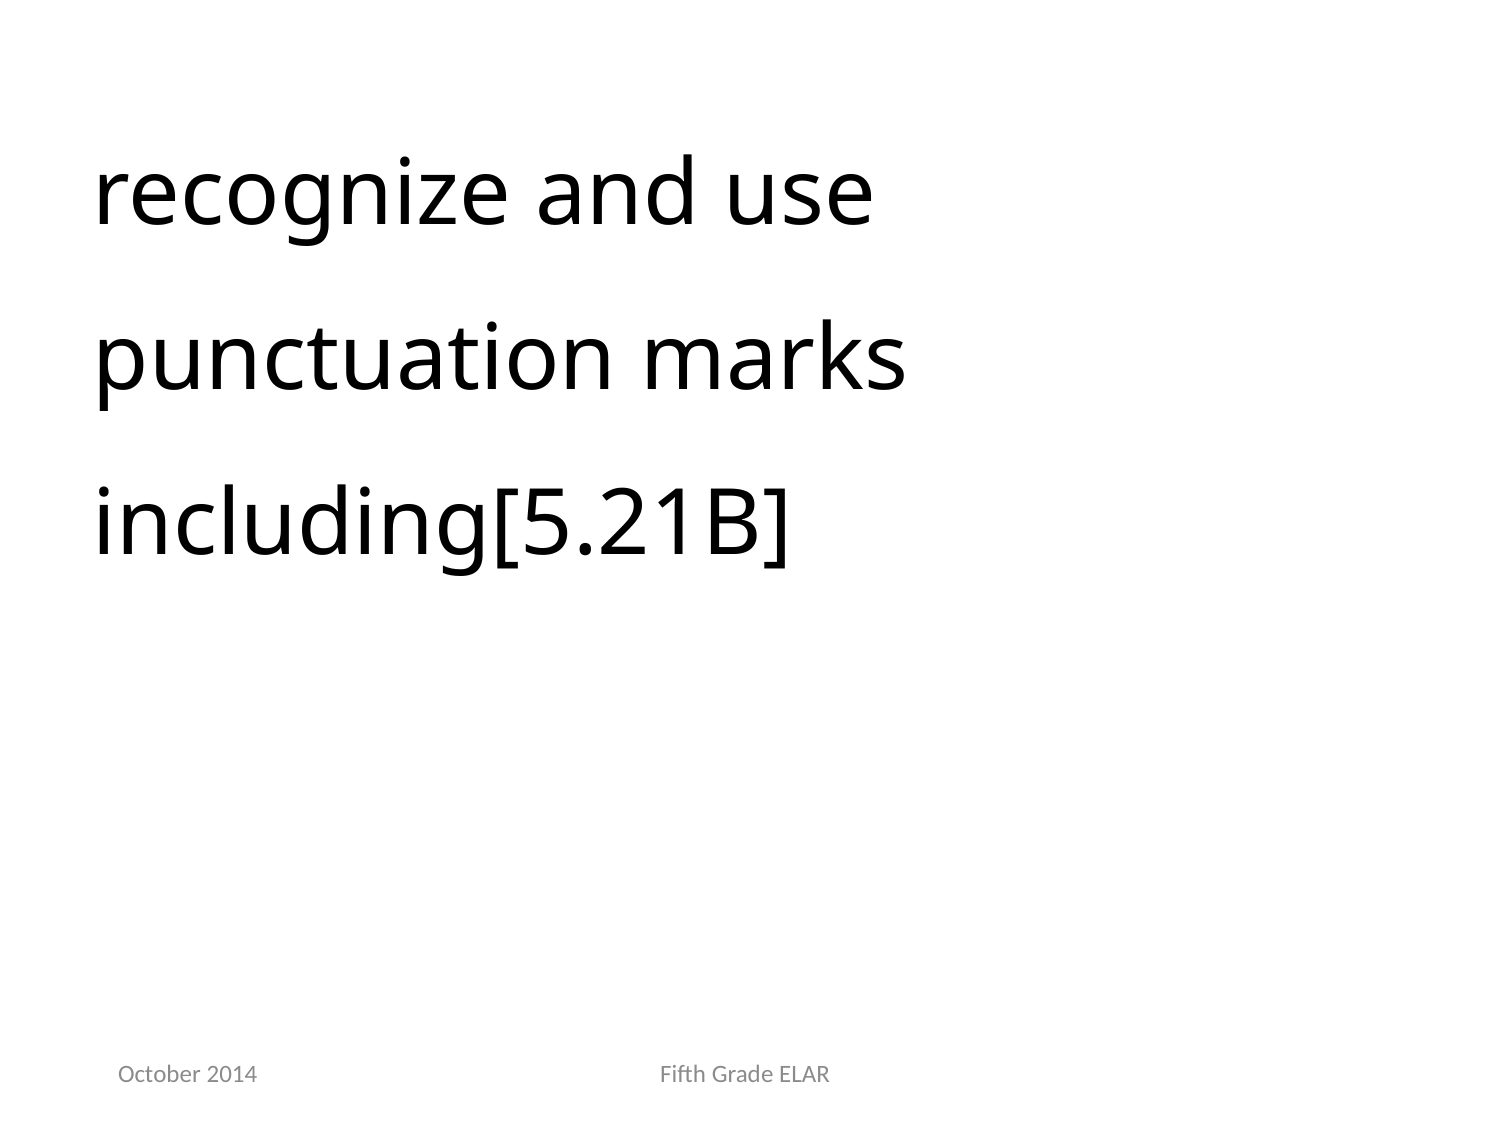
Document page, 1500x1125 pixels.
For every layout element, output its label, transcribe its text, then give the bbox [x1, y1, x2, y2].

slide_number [103, 1042, 441, 1103]
footer Fifth Grade ELAR [492, 1042, 999, 1103]
subtitle recognize and use punctuation marks including[5.21B] [78, 70, 1429, 1014]
